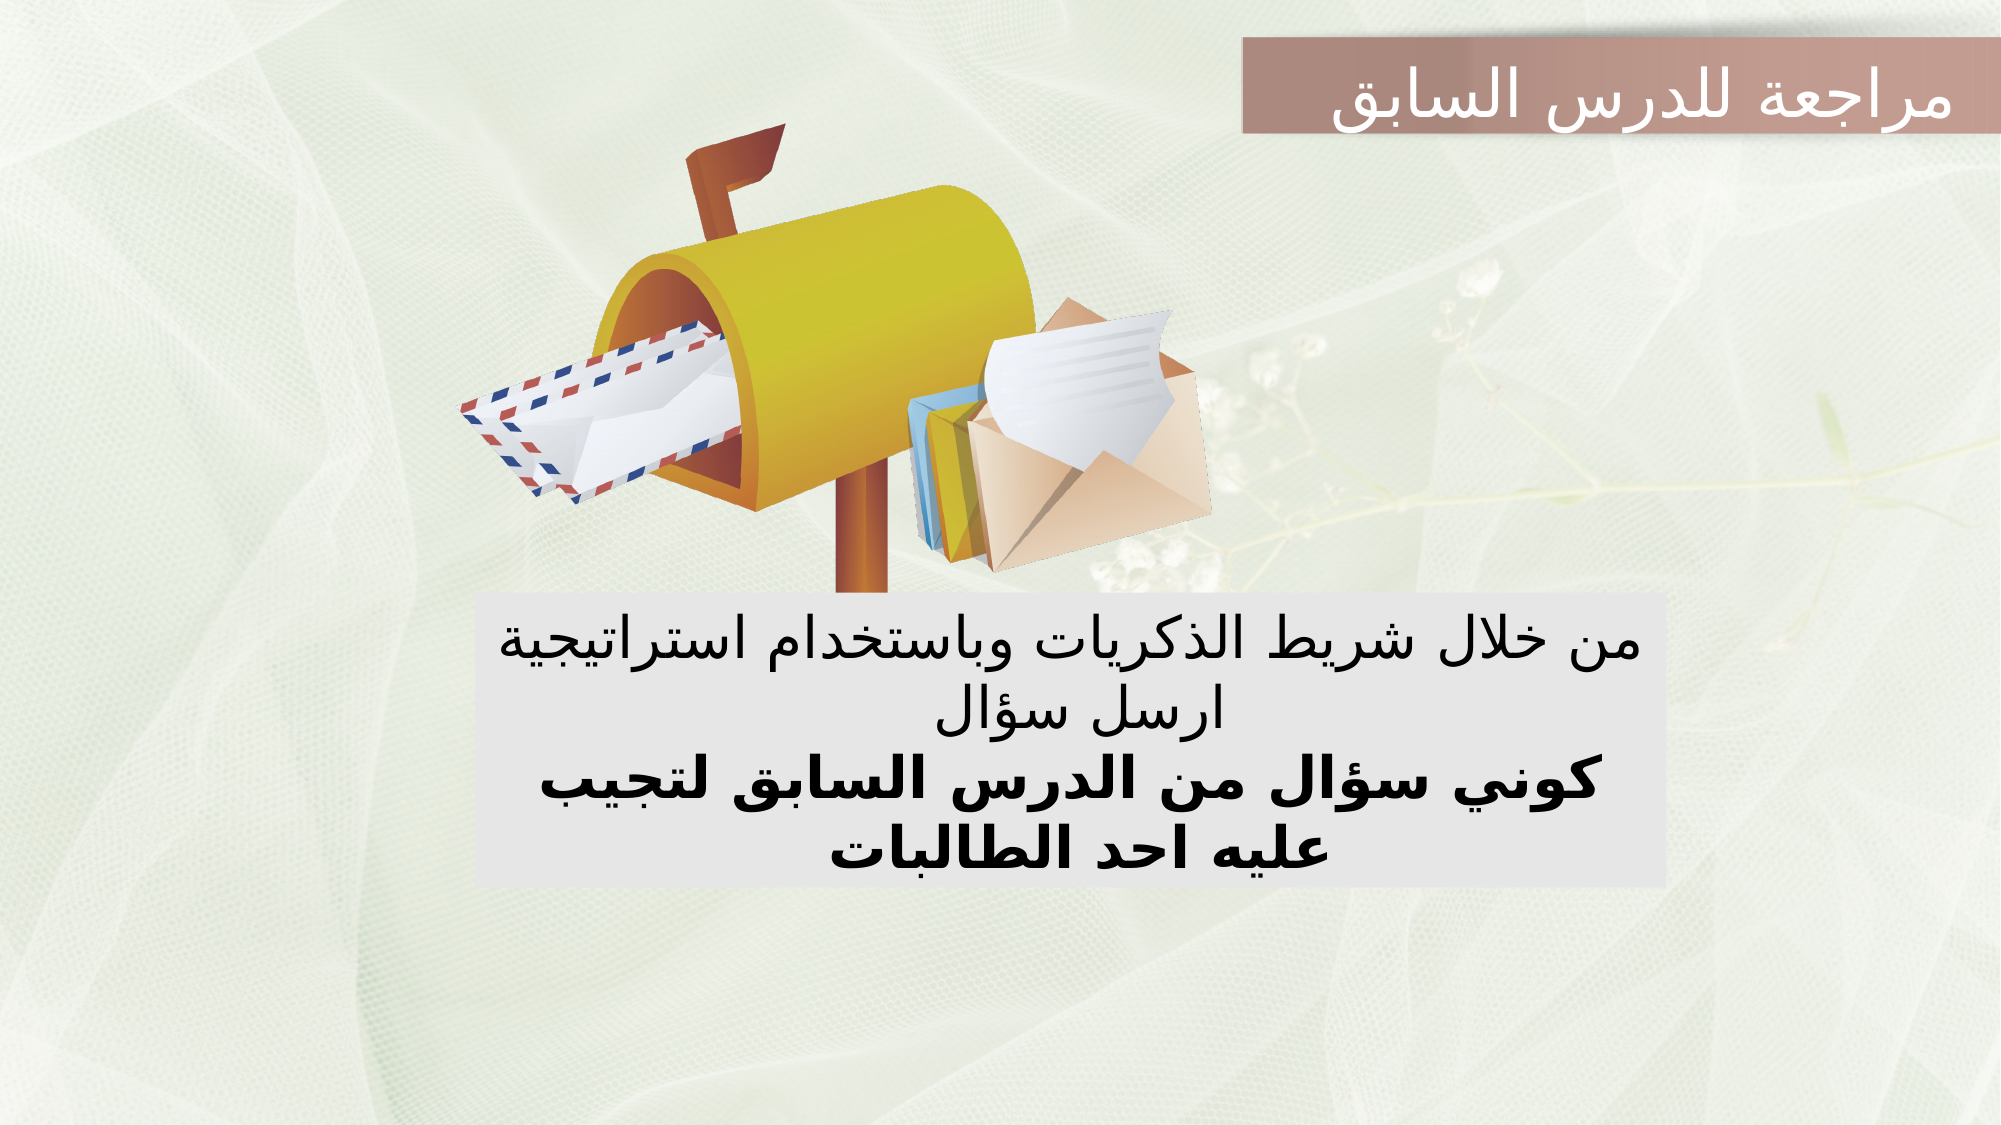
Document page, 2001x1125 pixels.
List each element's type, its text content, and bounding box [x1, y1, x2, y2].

picture [446, 0, 2000, 740]
text_box من خلال شريط الذكريات وباستخدام استراتيجية ارسل سؤال كوني سؤال من الدرس السابق لتجيب عليه احد الطالبات [475, 592, 1667, 888]
